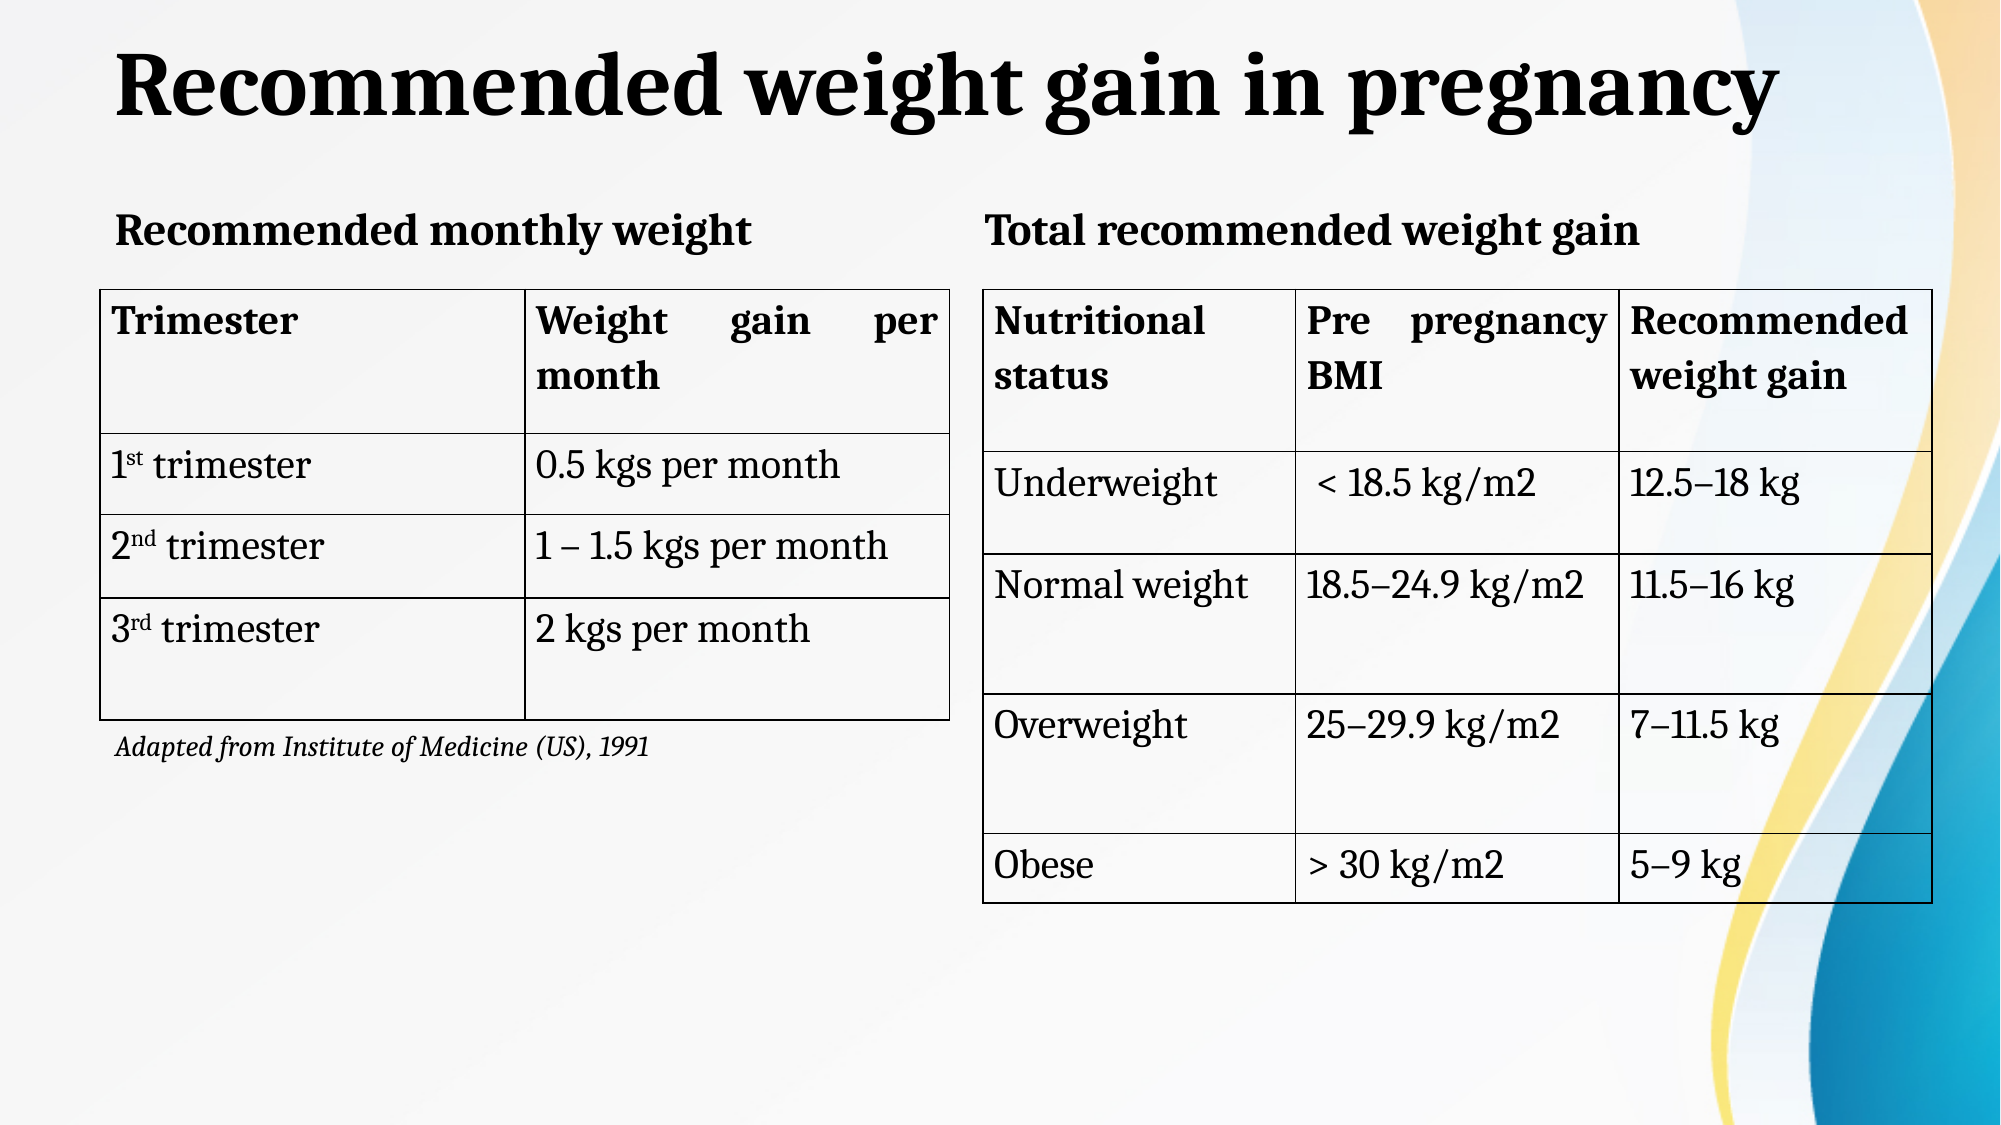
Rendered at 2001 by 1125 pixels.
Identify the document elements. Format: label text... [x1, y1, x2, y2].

list Recommended monthly weight Adapted from Institute of Medicine (US), 1991 [99, 192, 969, 1006]
table_cell 7–11.5 kg [1620, 695, 1931, 833]
table_cell 2 kgs per month [526, 599, 949, 719]
table_cell 2nd trimester [101, 515, 524, 597]
table_cell Underweight [984, 452, 1295, 553]
table_header Nutritional status [984, 290, 1295, 451]
table_header Trimester [101, 290, 524, 433]
table_header Pre pregnancy BMI [1296, 290, 1618, 451]
table_cell 12.5–18 kg [1620, 452, 1931, 553]
table_cell > 30 kg/m2 [1296, 834, 1618, 902]
table_cell 3rd trimester [101, 599, 524, 719]
table_cell 0.5 kgs per month [526, 434, 949, 514]
table_cell 25–29.9 kg/m2 [1296, 695, 1618, 833]
table_cell < 18.5 kg/m2 [1296, 452, 1618, 553]
table_cell 1 – 1.5 kgs per month [526, 515, 949, 597]
title Recommended weight gain in pregnancy [99, 30, 1901, 127]
table_cell Obese [984, 834, 1295, 902]
table_cell Normal weight [984, 555, 1295, 693]
table_cell 5–9 kg [1620, 834, 1931, 902]
table_cell 18.5–24.9 kg/m2 [1296, 555, 1618, 693]
table_header Weight gain per month [526, 290, 949, 433]
table_header Recommended weight gain [1620, 290, 1931, 451]
table_cell 1st trimester [101, 434, 524, 514]
table_cell Overweight [984, 695, 1295, 833]
picture [0, 0, 2001, 1125]
table_cell 11.5–16 kg [1620, 555, 1931, 693]
list Total recommended weight gain [969, 192, 1966, 1006]
